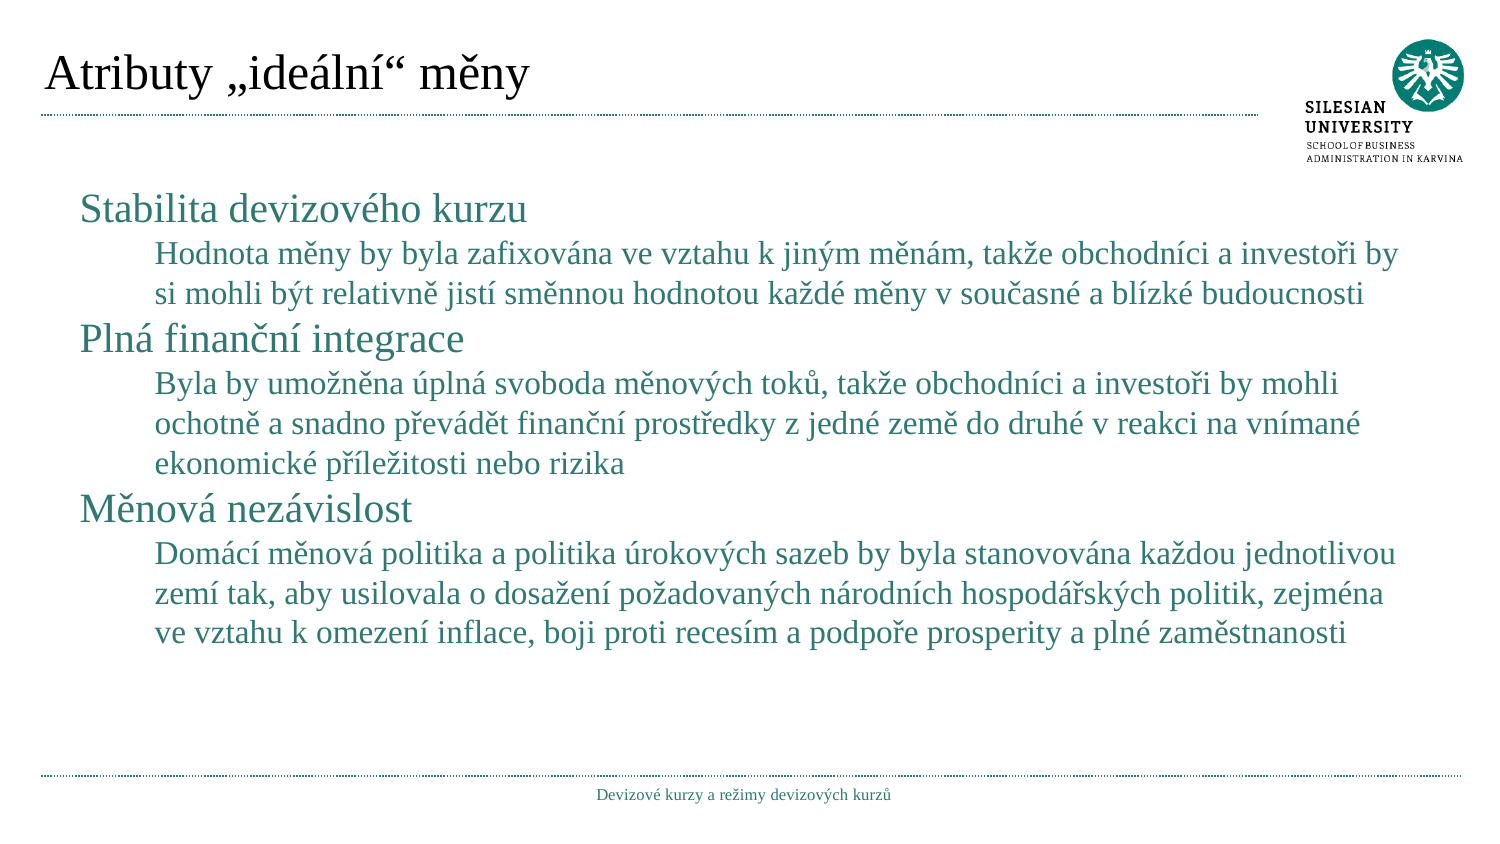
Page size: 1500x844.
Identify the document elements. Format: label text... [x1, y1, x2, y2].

text_box Devizové kurzy a režimy devizových kurzů [336, 776, 1152, 811]
text_box [1291, 30, 1484, 176]
list Stabilita devizového kurzu Hodnota měny by byla zafixována ve vztahu k jiným měnám, takže obchodníci a investoři by si mohli být relativně jistí směnnou hodnotou každé měny v současné a blízké budoucnosti Plná finanční integrace Byla by umožněna úplná svoboda měnových toků, takže obchodníci a investoři by mohli ochotně a snadno převádět finanční prostředky z jedné země do druhé v reakci na vnímané ekonomické příležitosti nebo rizika Měnová nezávislost Domácí měnová politika a politika úrokových sazeb by byla stanovována každou jednotlivou zemí tak, aby usilovala o dosažení požadovaných národních hospodářských politik, zejména ve vztahu k omezení inflace, boji proti recesím a podpoře prosperity a plné zaměstnanosti [64, 173, 1424, 410]
picture [1304, 39, 1464, 163]
title Atributy „ideální“ měny [29, 32, 1105, 116]
